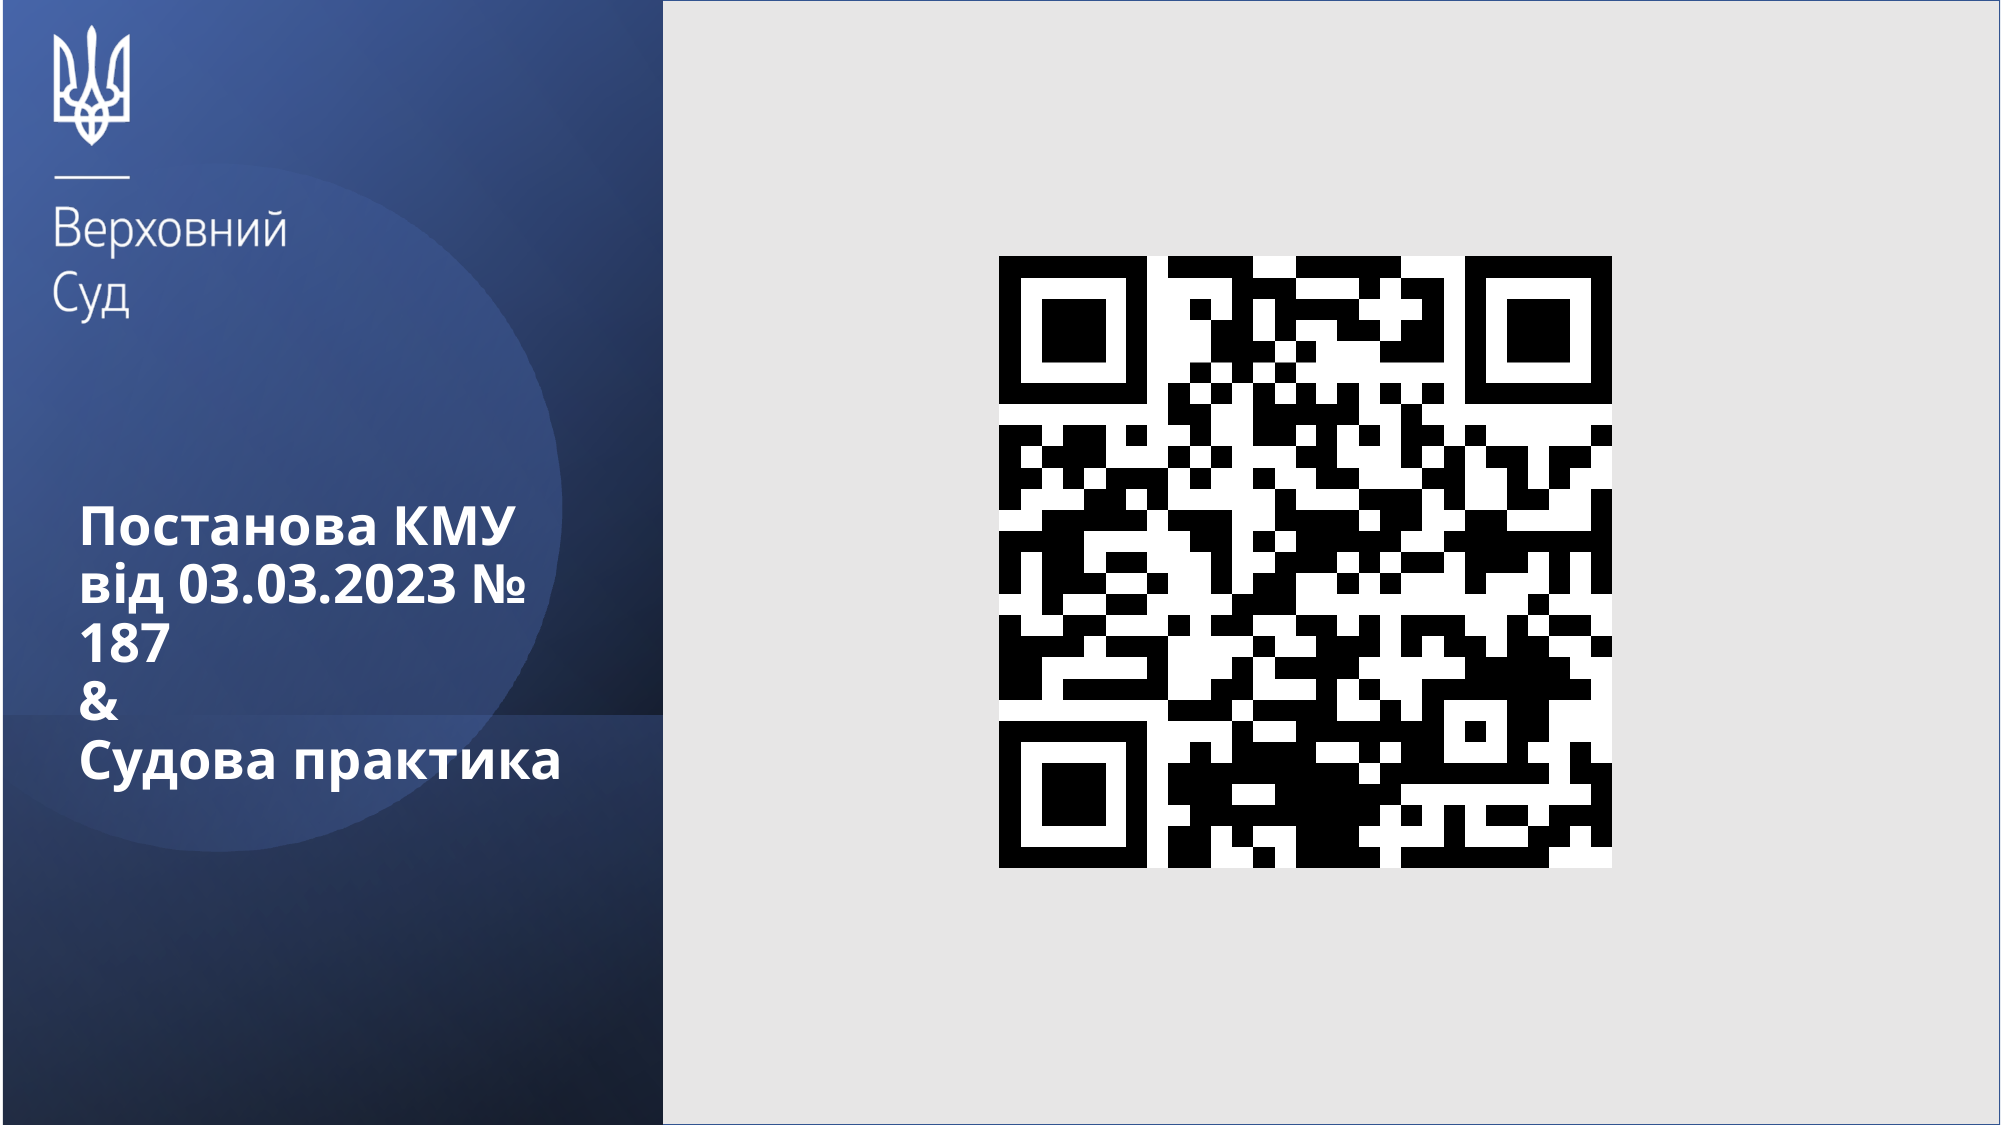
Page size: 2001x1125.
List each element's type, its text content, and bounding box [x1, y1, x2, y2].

title Постанова КМУ від 03.03.2023 № 187 & Судова практика [63, 373, 622, 916]
picture [2, 0, 663, 1125]
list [999, 256, 1611, 868]
